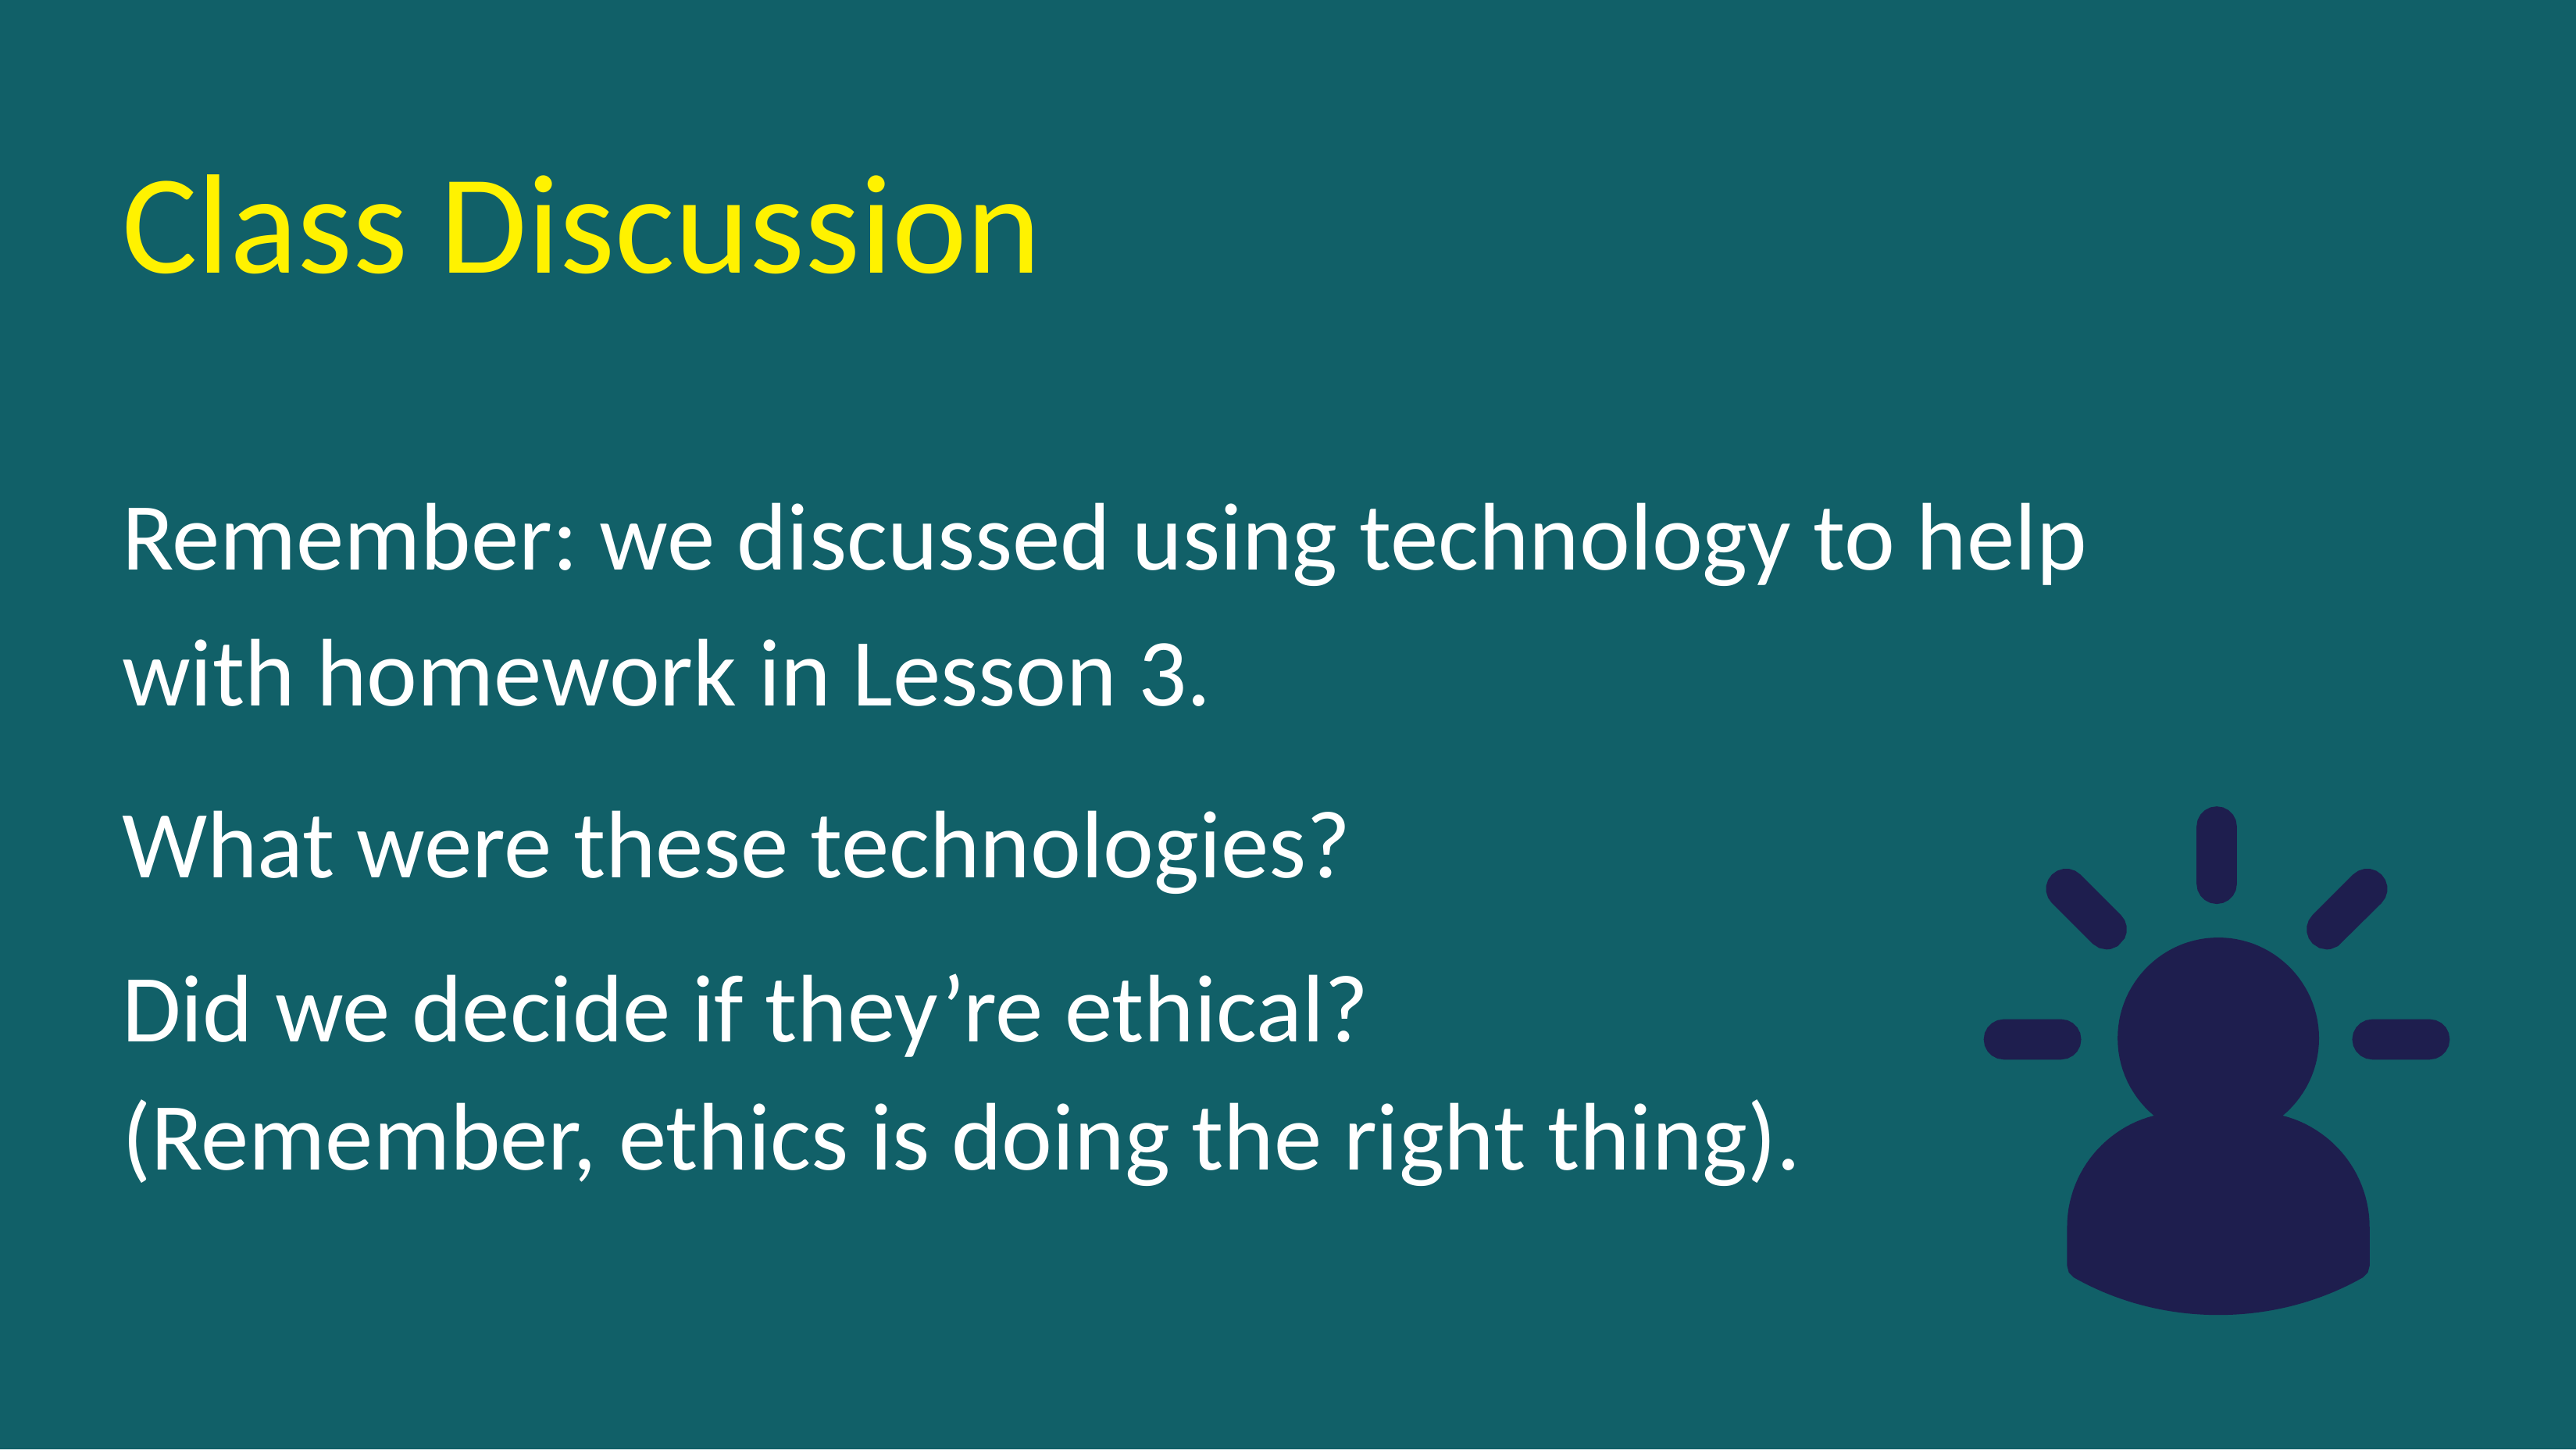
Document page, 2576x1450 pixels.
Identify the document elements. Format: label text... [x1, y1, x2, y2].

text_box Remember: we discussed using technology to help with homework in Lesson 3. What were these technologies? Did we decide if they’re ethical? (Remember, ethics is doing the right thing). [120, 452, 2211, 1190]
text_box [2196, 806, 2237, 905]
text_box [2067, 938, 2370, 1316]
title Class Discussion [120, 86, 1876, 373]
text_box [2352, 1019, 2450, 1060]
text_box [1983, 1019, 2082, 1060]
text_box [2046, 869, 2127, 950]
text_box [2307, 869, 2388, 950]
